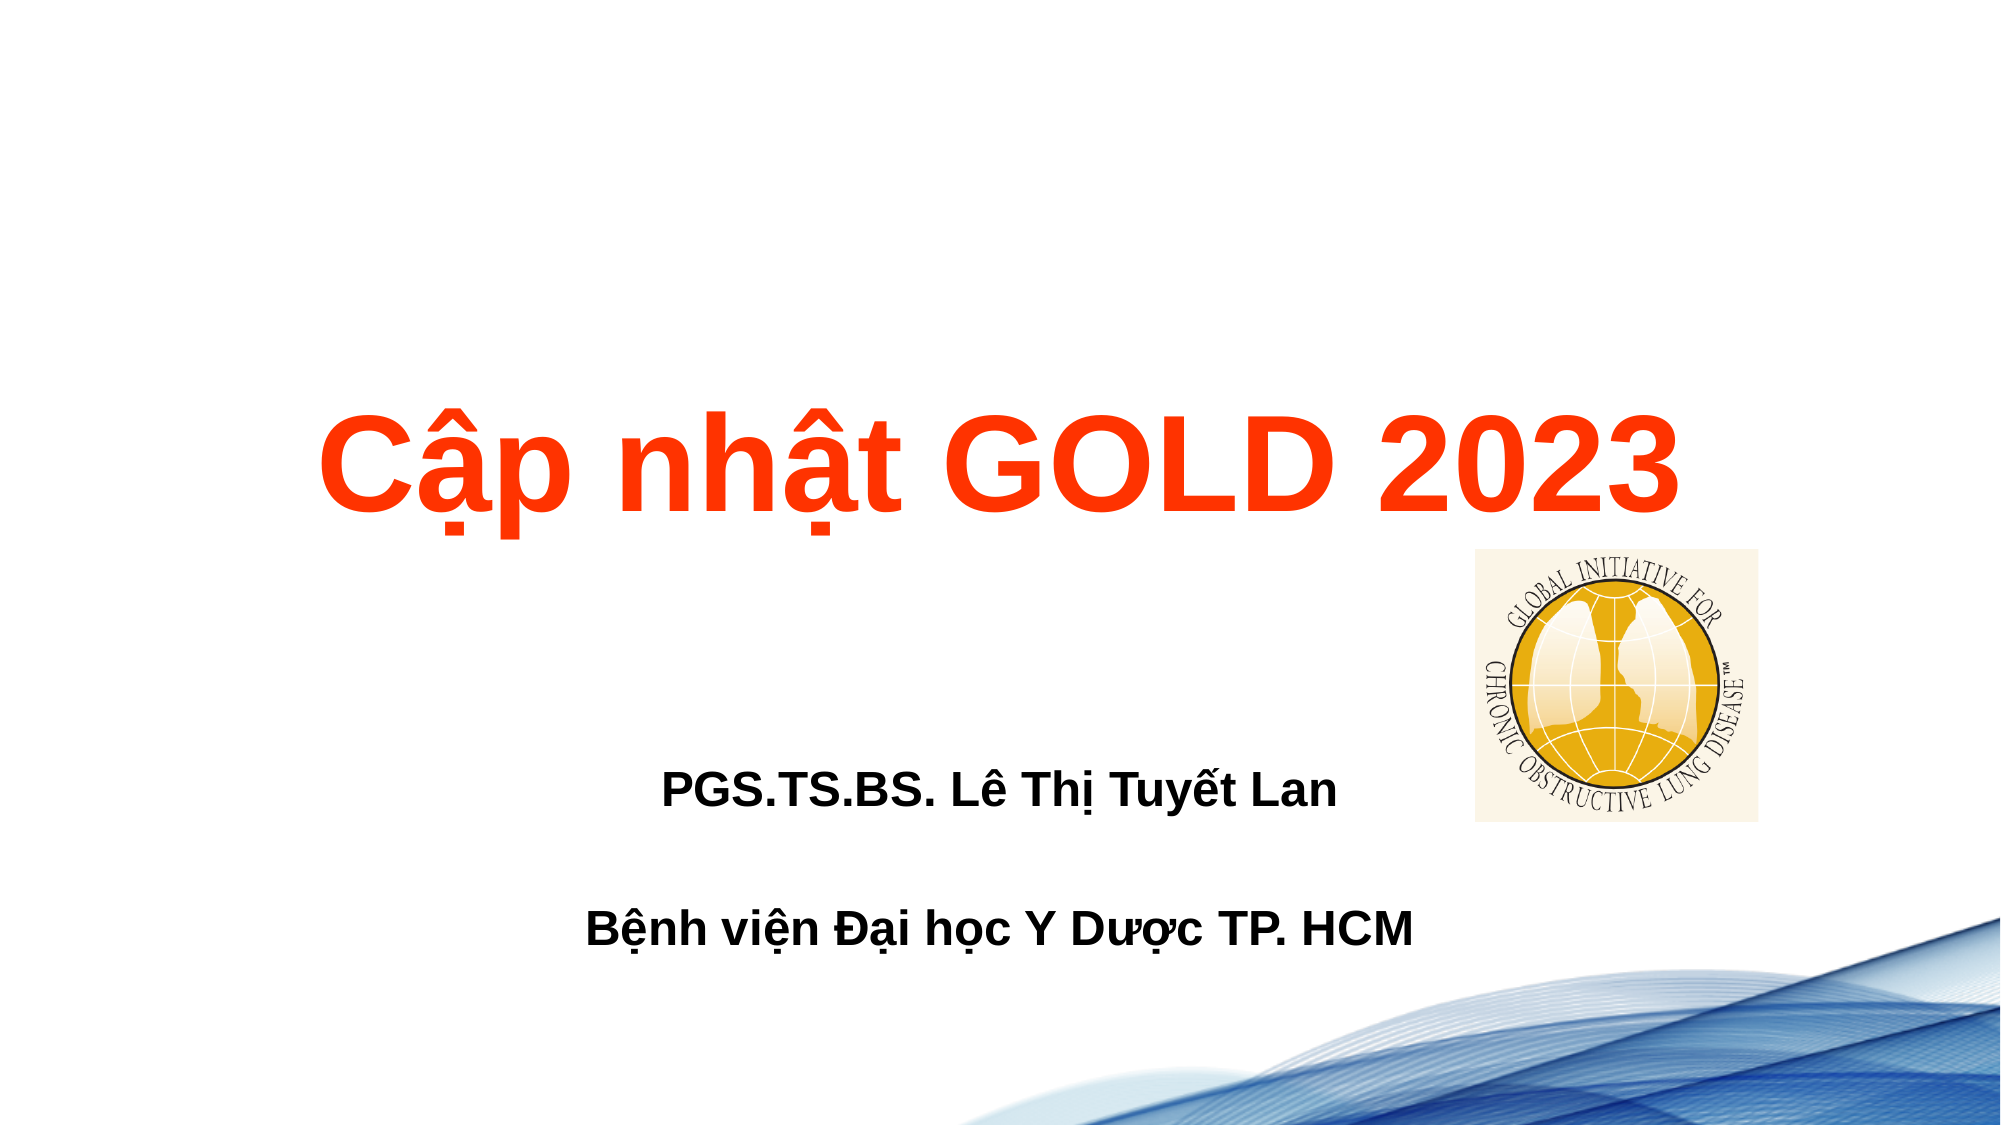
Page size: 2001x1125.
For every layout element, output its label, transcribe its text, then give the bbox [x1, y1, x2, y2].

picture [3, 915, 1999, 1125]
subtitle PGS.TS.BS. Lê Thị Tuyết Lan Bệnh viện Đại học Y Dược TP. HCM [300, 750, 1700, 963]
title Cập nhật GOLD 2023 [150, 212, 1850, 700]
picture [1474, 549, 1759, 822]
